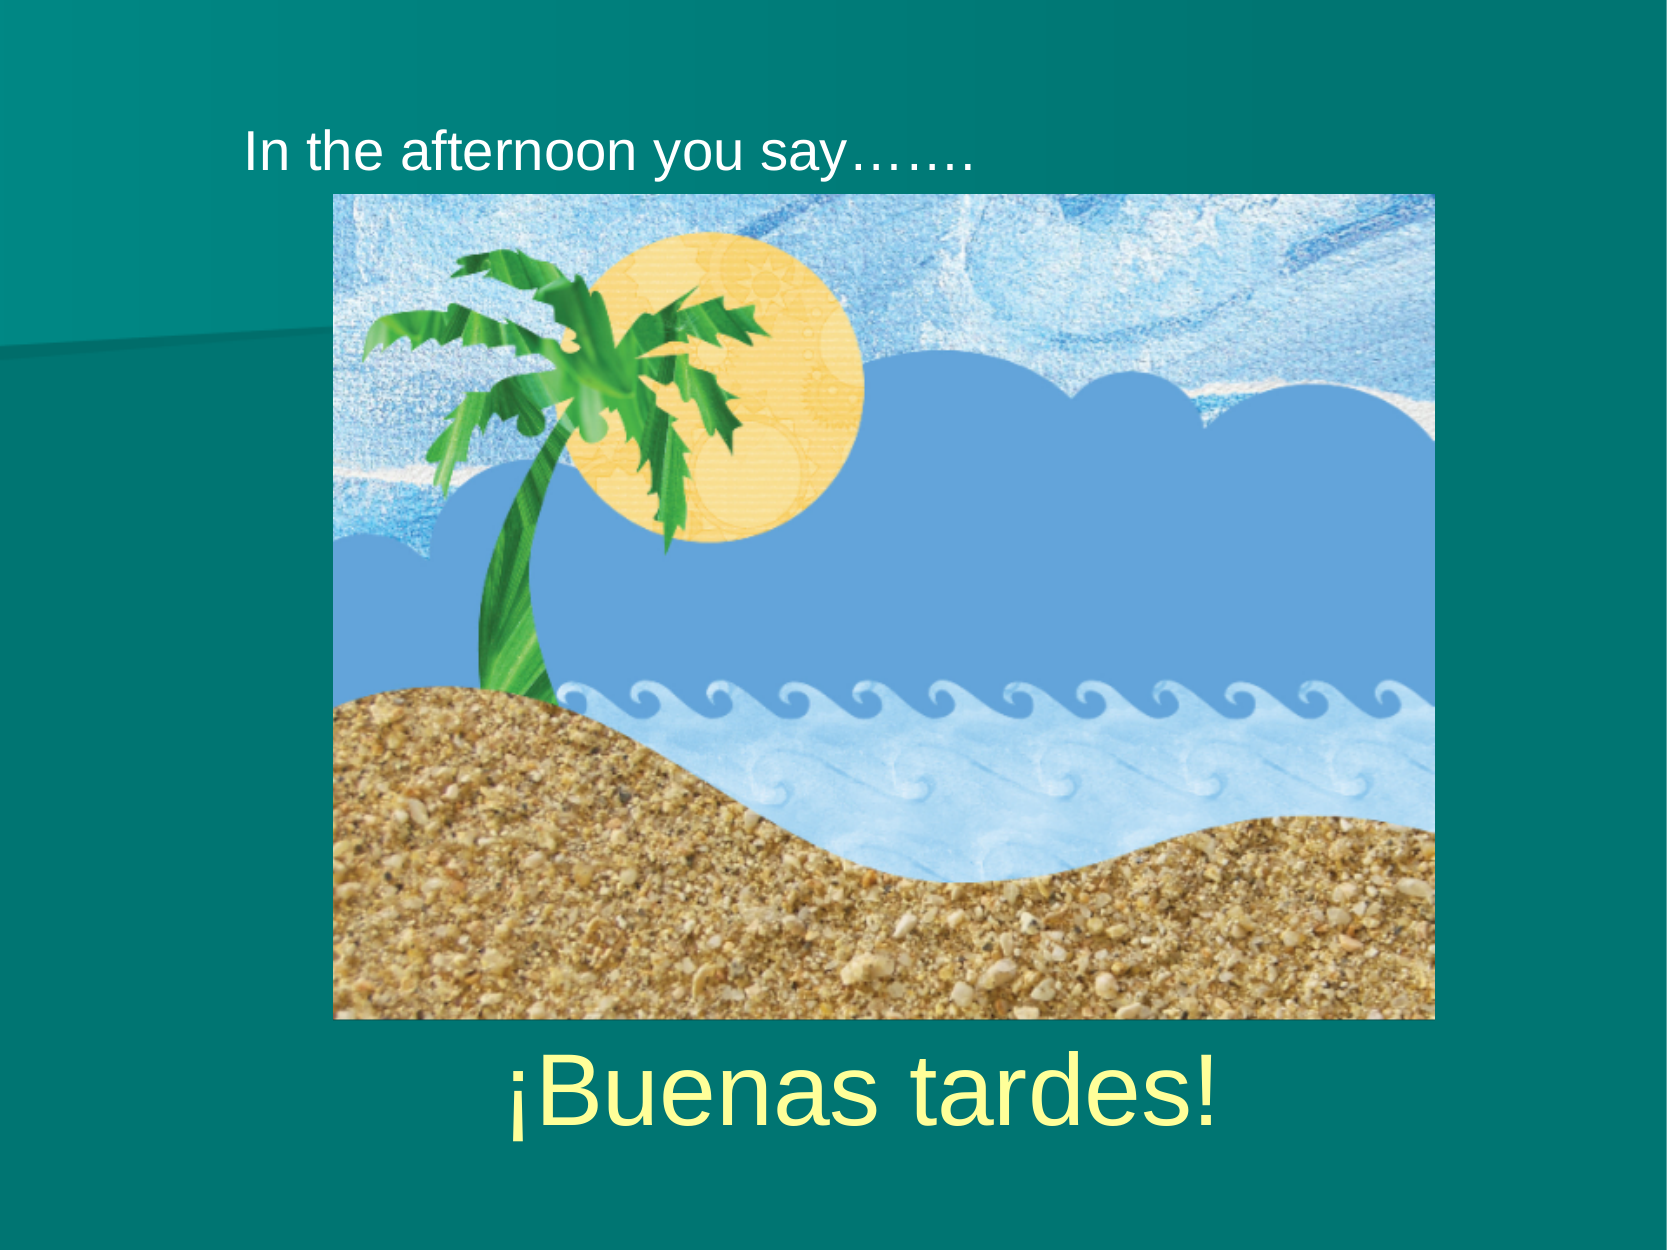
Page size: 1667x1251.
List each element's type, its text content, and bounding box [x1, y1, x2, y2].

text_box In the afternoon you say……. [243, 119, 1563, 187]
picture [0, 0, 1667, 1250]
title ¡Buenas tardes! [118, 994, 1604, 1187]
